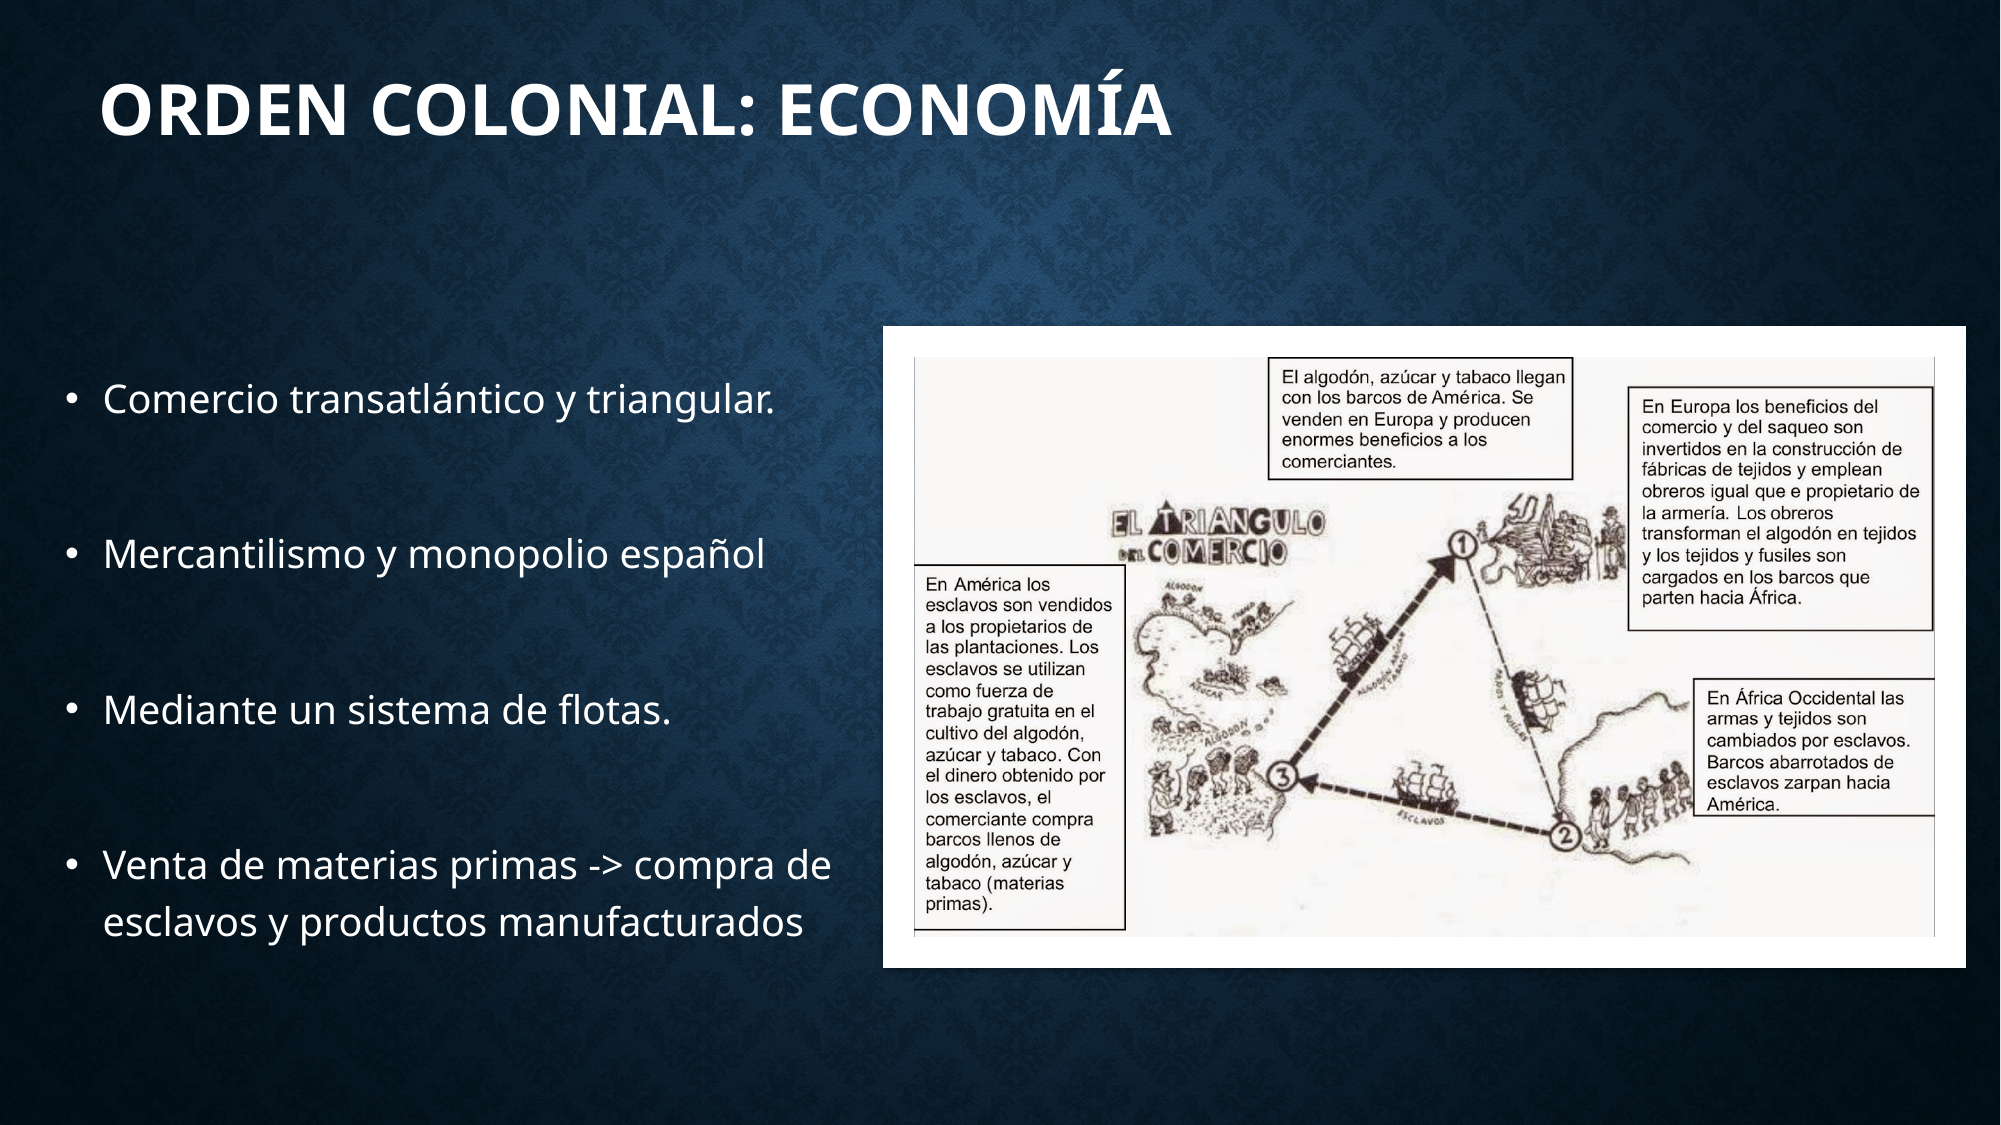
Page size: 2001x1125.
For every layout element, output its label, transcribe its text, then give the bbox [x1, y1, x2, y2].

list Comercio transatlántico y triangular. Mercantilismo y monopolio español Mediante un sistema de flotas. Venta de materias primas -> compra de esclavos y productos manufacturados [49, 357, 873, 964]
title Orden colonial: Economía [0, 4, 1486, 222]
picture [913, 356, 1936, 938]
